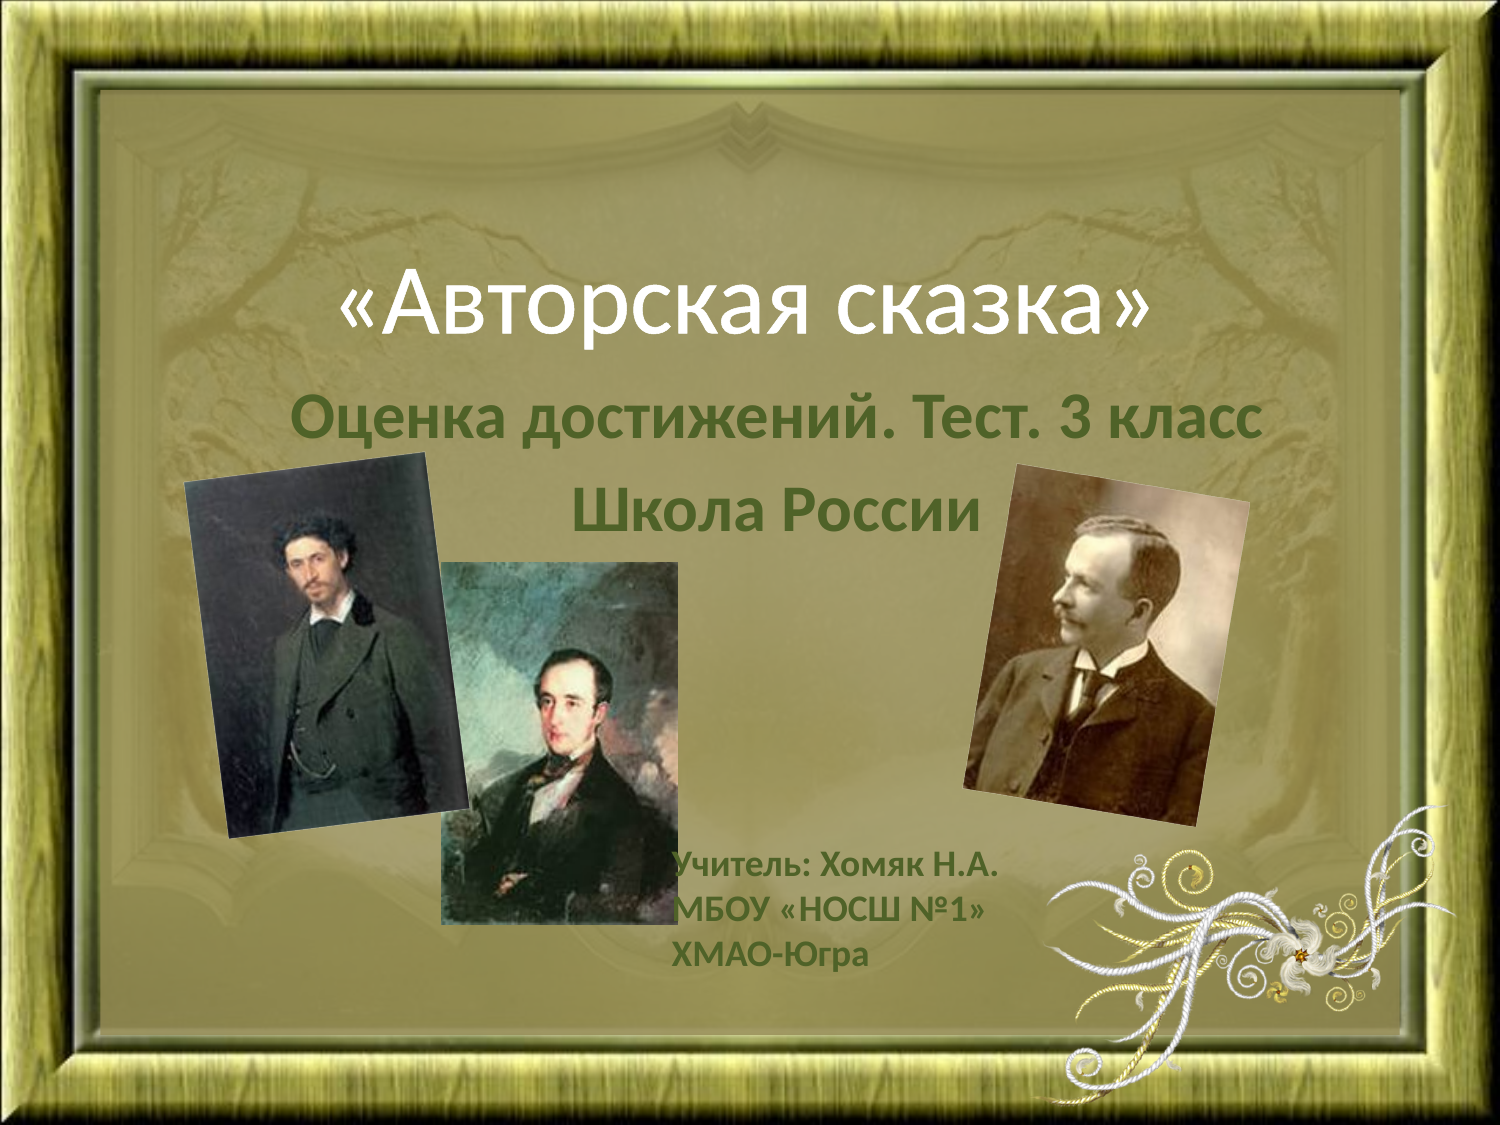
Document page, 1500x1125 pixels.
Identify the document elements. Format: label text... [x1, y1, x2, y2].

picture [0, 0, 1500, 1125]
title «Авторская сказка» [123, 172, 1364, 414]
subtitle Оценка достижений. Тест. 3 класс Школа России [252, 364, 1303, 652]
text_box Учитель: Хомяк Н.А. МБОУ «НОСШ №1» ХМАО-Югра [656, 786, 1015, 982]
